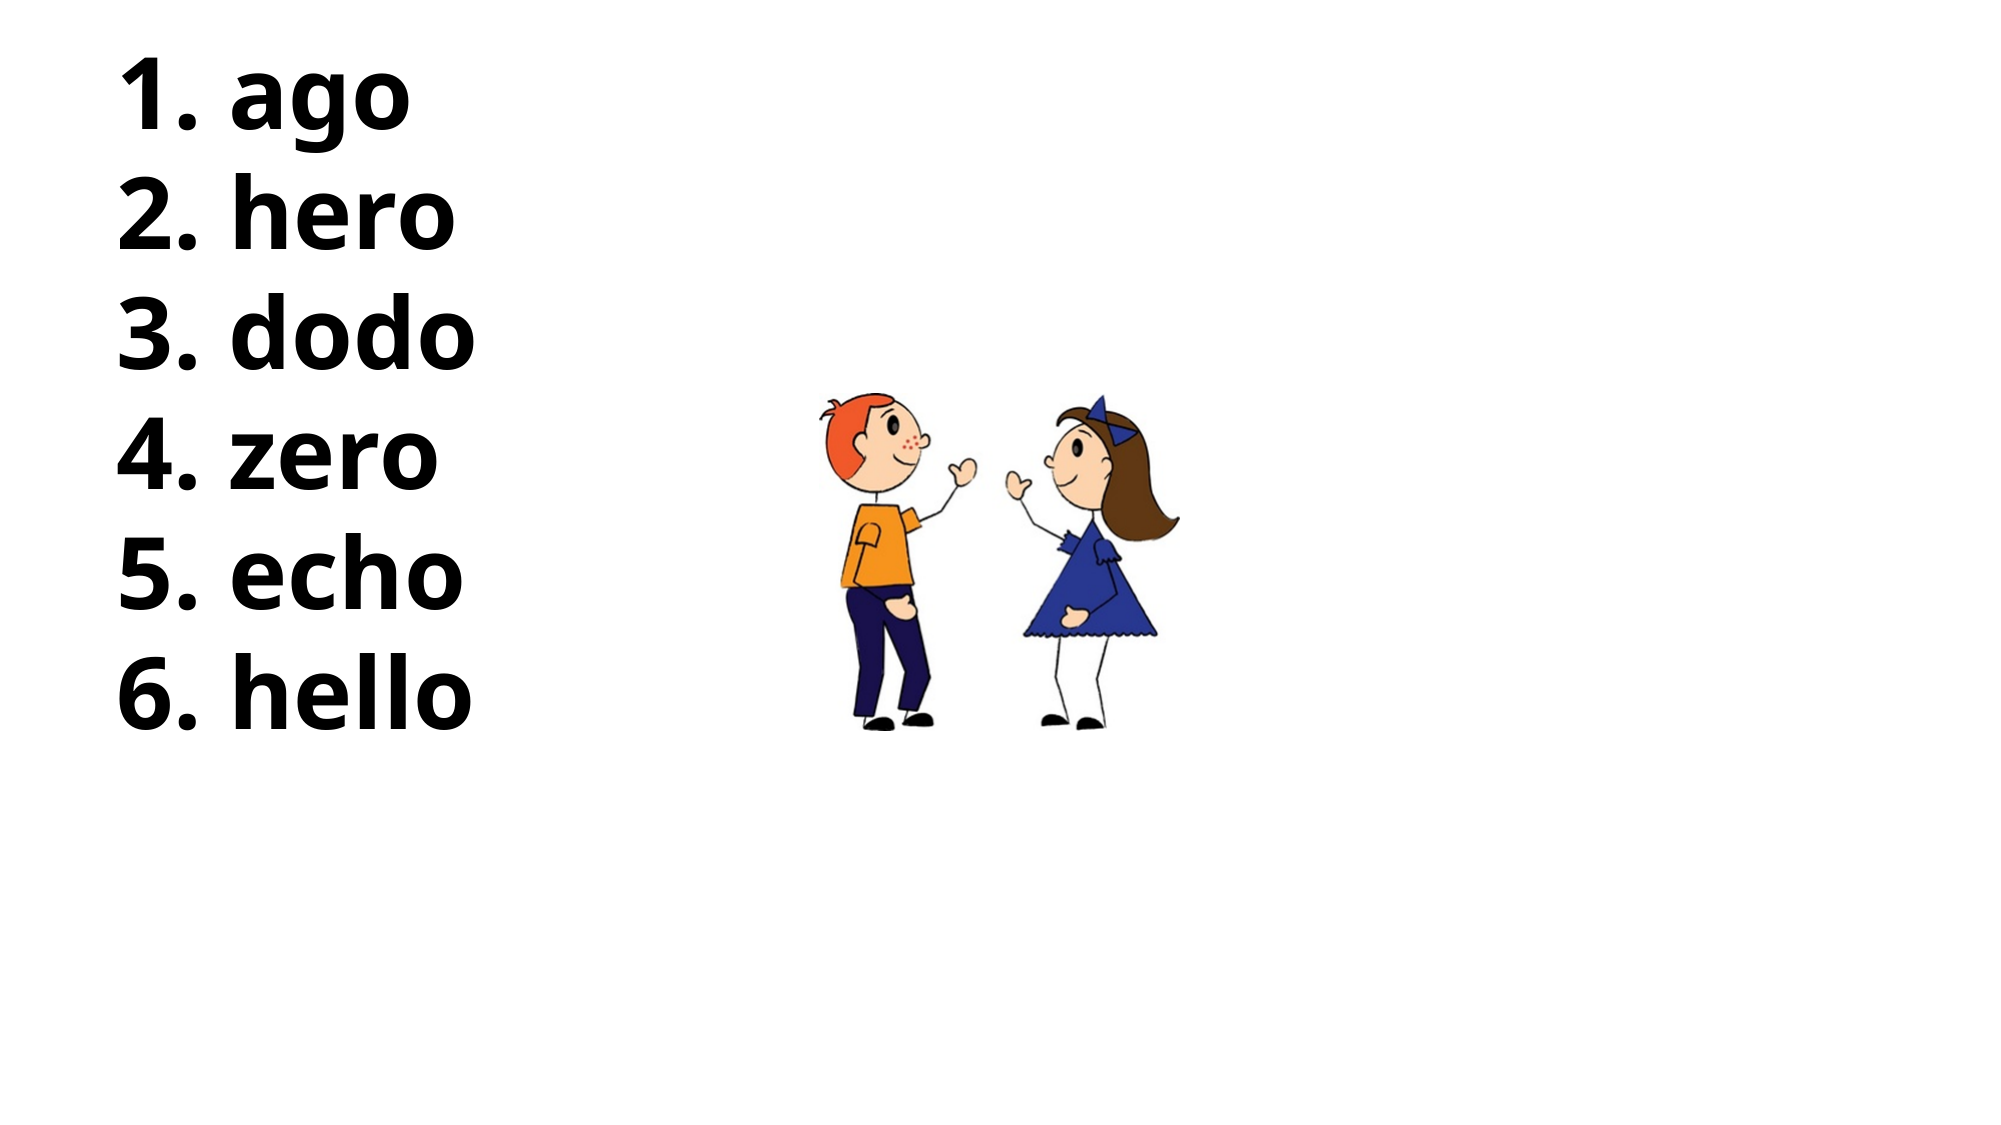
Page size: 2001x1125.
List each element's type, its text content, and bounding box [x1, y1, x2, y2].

picture [819, 393, 1181, 731]
text_box ago hero dodo zero echo hello [101, 22, 868, 802]
